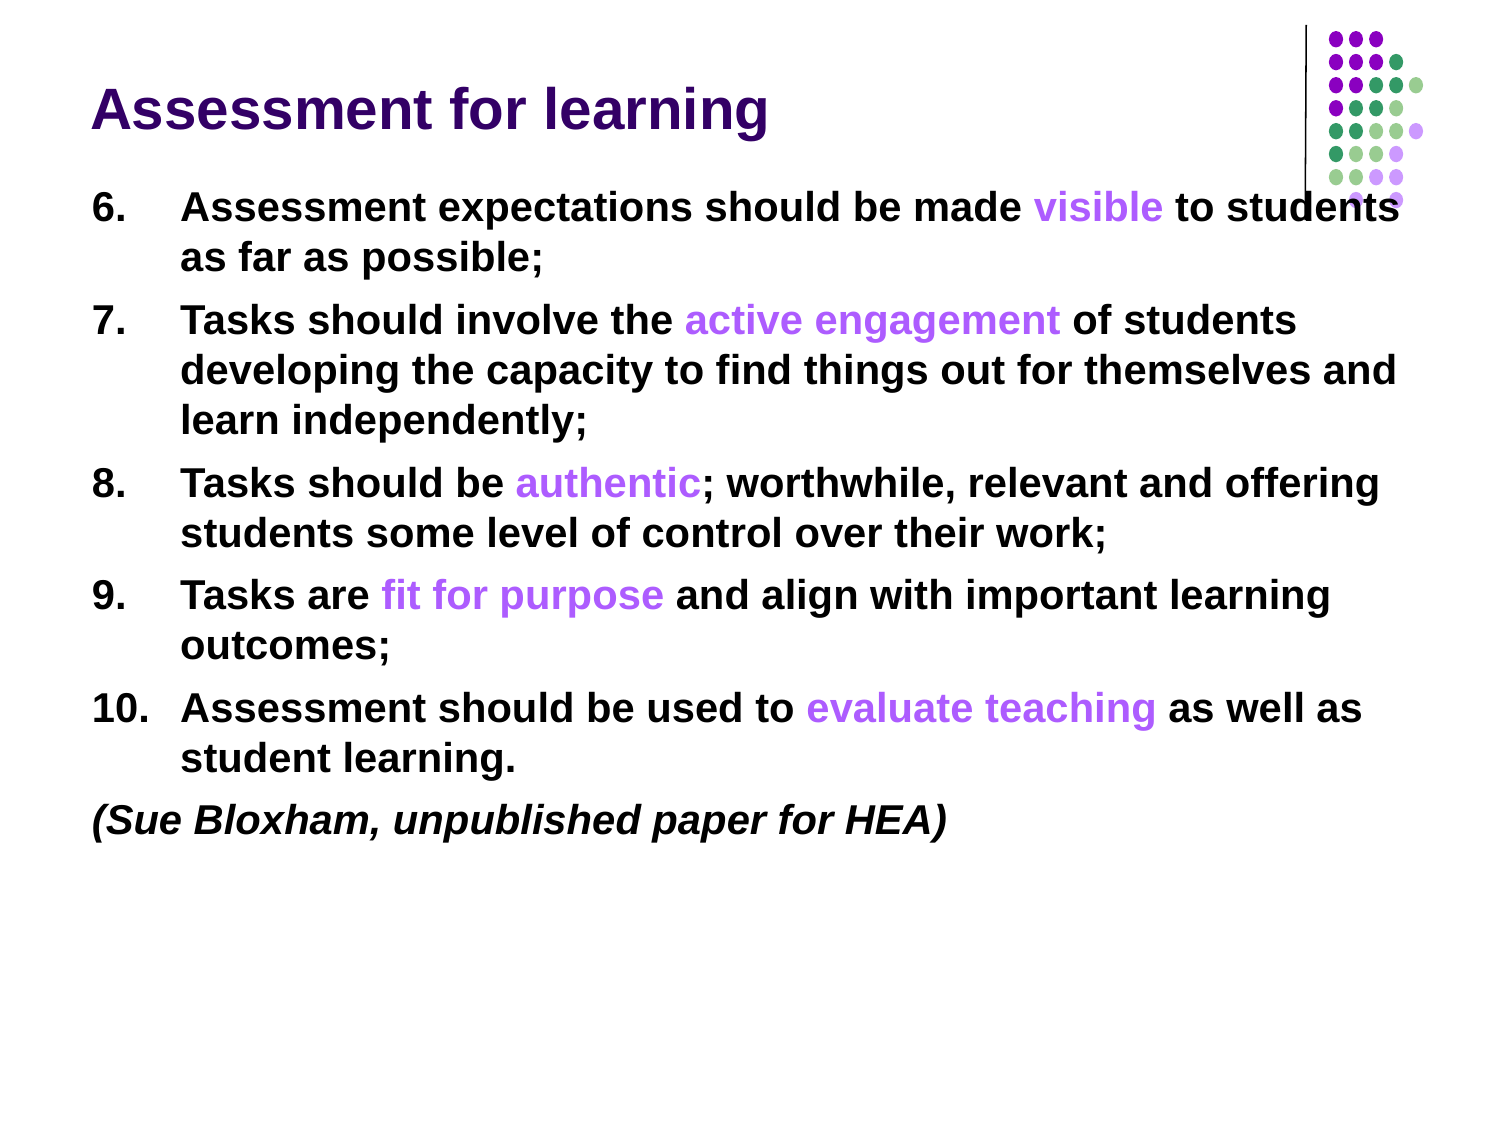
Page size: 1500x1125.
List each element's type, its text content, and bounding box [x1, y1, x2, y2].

title Assessment for learning [74, 19, 1313, 150]
list 6. Assessment expectations should be made visible to students as far as possible; 7. Tasks should involve the active engagement of students developing the capacity to find things out for themselves and learn independently; 8. Tasks should be authentic; worthwhile, relevant and offering students some level of control over their work; 9. Tasks are fit for purpose and align with important learning outcomes; 10. Assessment should be used to evaluate teaching as well as student learning. (Sue Bloxham, unpublished paper for HEA) [76, 172, 1428, 1018]
